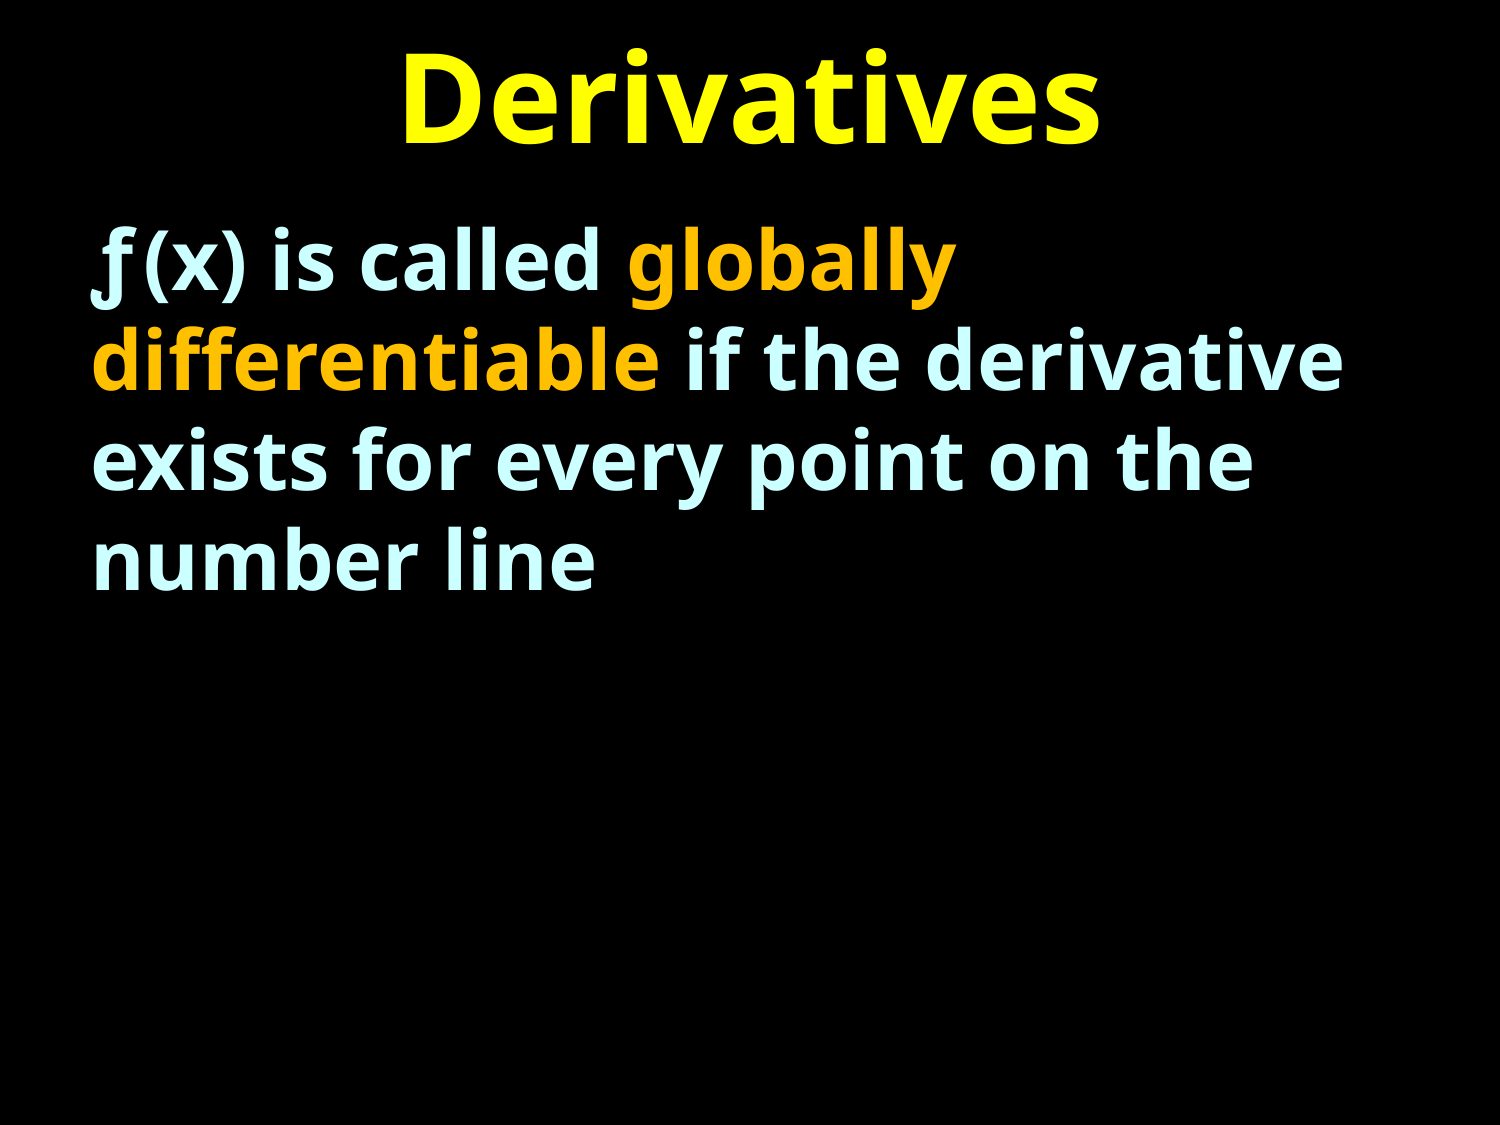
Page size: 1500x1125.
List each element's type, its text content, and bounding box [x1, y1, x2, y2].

list ƒ (x) is called globally differentiable if the derivative exists for every point on the number line [75, 200, 1425, 1125]
title Derivatives [0, 0, 1500, 188]
